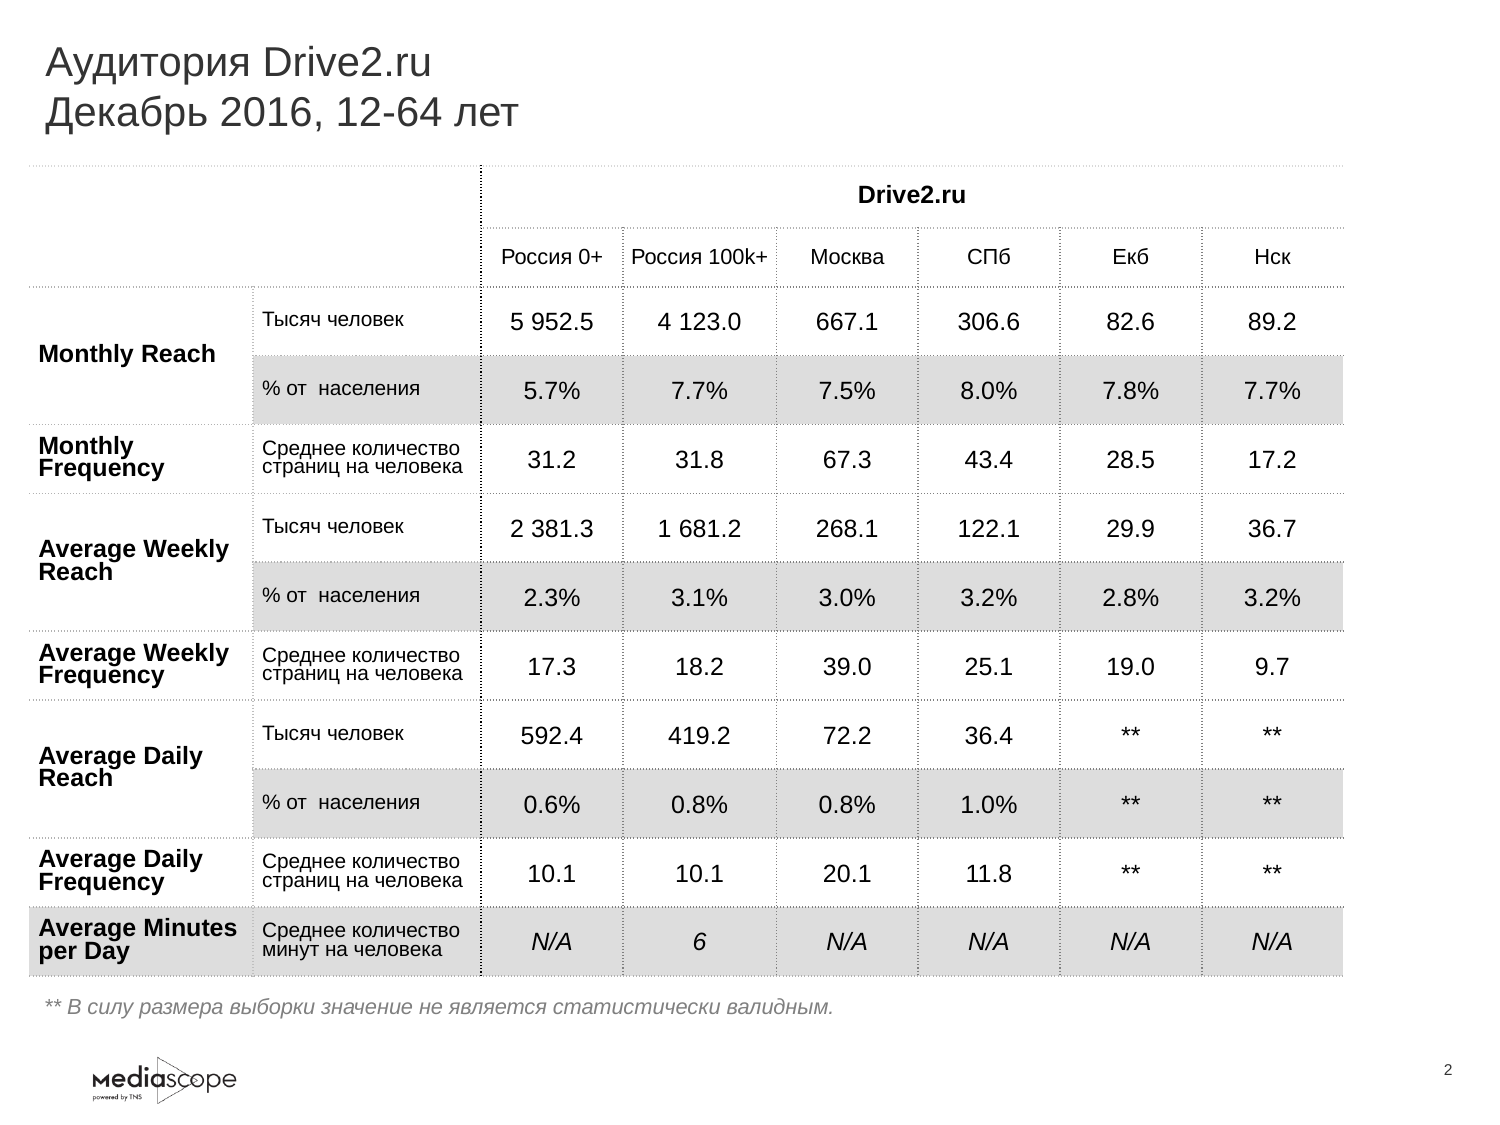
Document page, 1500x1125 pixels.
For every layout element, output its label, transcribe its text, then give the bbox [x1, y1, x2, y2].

table_cell 89.2 [1202, 287, 1343, 356]
table_cell 268.1 [776, 493, 918, 562]
table_cell ** [1202, 700, 1343, 769]
table_cell 7.5% [776, 356, 918, 424]
table_cell % от населения [253, 562, 481, 631]
table_cell N/A [918, 907, 1060, 976]
table_cell 36.4 [918, 700, 1060, 769]
table_cell 67.3 [776, 424, 918, 493]
table_cell 8.0% [918, 356, 1060, 424]
table_cell 2.8% [1060, 562, 1202, 631]
table_cell ** [1202, 769, 1343, 838]
table_cell Екб [1060, 228, 1202, 287]
table_cell 17.3 [481, 631, 623, 700]
table_cell 1 681.2 [623, 493, 776, 562]
table_cell Average Daily Reach [29, 700, 253, 838]
table_cell Россия 100k+ [623, 228, 776, 287]
table_cell Москва [776, 228, 918, 287]
table_cell Average Minutes per Day [29, 907, 253, 976]
table_cell 122.1 [918, 493, 1060, 562]
table_cell 0.6% [481, 769, 623, 838]
table_cell 82.6 [1060, 287, 1202, 356]
table_cell Тысяч человек [253, 287, 481, 356]
table_cell 31.8 [623, 424, 776, 493]
text_box ** В силу размера выборки значение не является статистически валидным. [29, 985, 1436, 1057]
table_cell 7.7% [1202, 356, 1343, 424]
table_cell 43.4 [918, 424, 1060, 493]
table_cell 18.2 [623, 631, 776, 700]
table_cell 667.1 [776, 287, 918, 356]
table_cell 9.7 [1202, 631, 1343, 700]
table_cell % от населения [253, 769, 481, 838]
table_cell 28.5 [1060, 424, 1202, 493]
table_cell N/A [1202, 907, 1343, 976]
table_cell Average Daily Frequency [29, 838, 253, 907]
table_cell Monthly Frequency [29, 424, 253, 493]
table_cell Среднее количество страниц на человека [253, 631, 481, 700]
table_cell 17.2 [1202, 424, 1343, 493]
table_cell 36.7 [1202, 493, 1343, 562]
table_cell % от населения [253, 356, 481, 424]
table_cell Тысяч человек [253, 700, 481, 769]
table_cell 3.2% [918, 562, 1060, 631]
table_header Drive2.ru [481, 166, 1343, 228]
table_cell СПб [918, 228, 1060, 287]
table_cell 25.1 [918, 631, 1060, 700]
table_cell 2.3% [481, 562, 623, 631]
table_cell 10.1 [481, 838, 623, 907]
table_cell 0.8% [623, 769, 776, 838]
table_cell 7.8% [1060, 356, 1202, 424]
table_cell 11.8 [918, 838, 1060, 907]
table_cell 592.4 [481, 700, 623, 769]
table_cell 10.1 [623, 838, 776, 907]
table_cell ** [1202, 838, 1343, 907]
table_cell 3.1% [623, 562, 776, 631]
table_cell N/A [481, 907, 623, 976]
table_cell 31.2 [481, 424, 623, 493]
table_cell Среднее количество страниц на человека [253, 424, 481, 493]
table_cell 5.7% [481, 356, 623, 424]
table_header [29, 166, 481, 287]
table_cell 3.0% [776, 562, 918, 631]
table_cell 7.7% [623, 356, 776, 424]
table_cell 6 [623, 907, 776, 976]
table_cell 1.0% [918, 769, 1060, 838]
picture [65, 1057, 274, 1121]
table_cell 20.1 [776, 838, 918, 907]
slide_number 2 [1369, 1037, 1453, 1079]
table_cell Monthly Reach [29, 287, 253, 424]
table_cell Average Weekly Reach [29, 493, 253, 631]
table_cell 5 952.5 [481, 287, 623, 356]
table_cell 0.8% [776, 769, 918, 838]
table_cell 19.0 [1060, 631, 1202, 700]
table_cell 72.2 [776, 700, 918, 769]
table_cell 306.6 [918, 287, 1060, 356]
table_cell 419.2 [623, 700, 776, 769]
table_cell 29.9 [1060, 493, 1202, 562]
table_cell Среднее количество страниц на человека [253, 838, 481, 907]
table_cell Тысяч человек [253, 493, 481, 562]
table_cell N/A [776, 907, 918, 976]
table_cell Россия 0+ [481, 228, 623, 287]
table_cell 3.2% [1202, 562, 1343, 631]
table_cell 2 381.3 [481, 493, 623, 562]
table_cell 39.0 [776, 631, 918, 700]
title Аудитория Drive2.ru Декабрь 2016, 12-64 лет [0, 0, 1401, 178]
table_cell N/A [1060, 907, 1202, 976]
table_cell 4 123.0 [623, 287, 776, 356]
table_cell Среднее количество минут на человека [253, 907, 481, 976]
table_cell ** [1060, 838, 1202, 907]
table_cell Average Weekly Frequency [29, 631, 253, 700]
table_cell ** [1060, 700, 1202, 769]
table_cell Нск [1202, 228, 1343, 287]
table_cell ** [1060, 769, 1202, 838]
